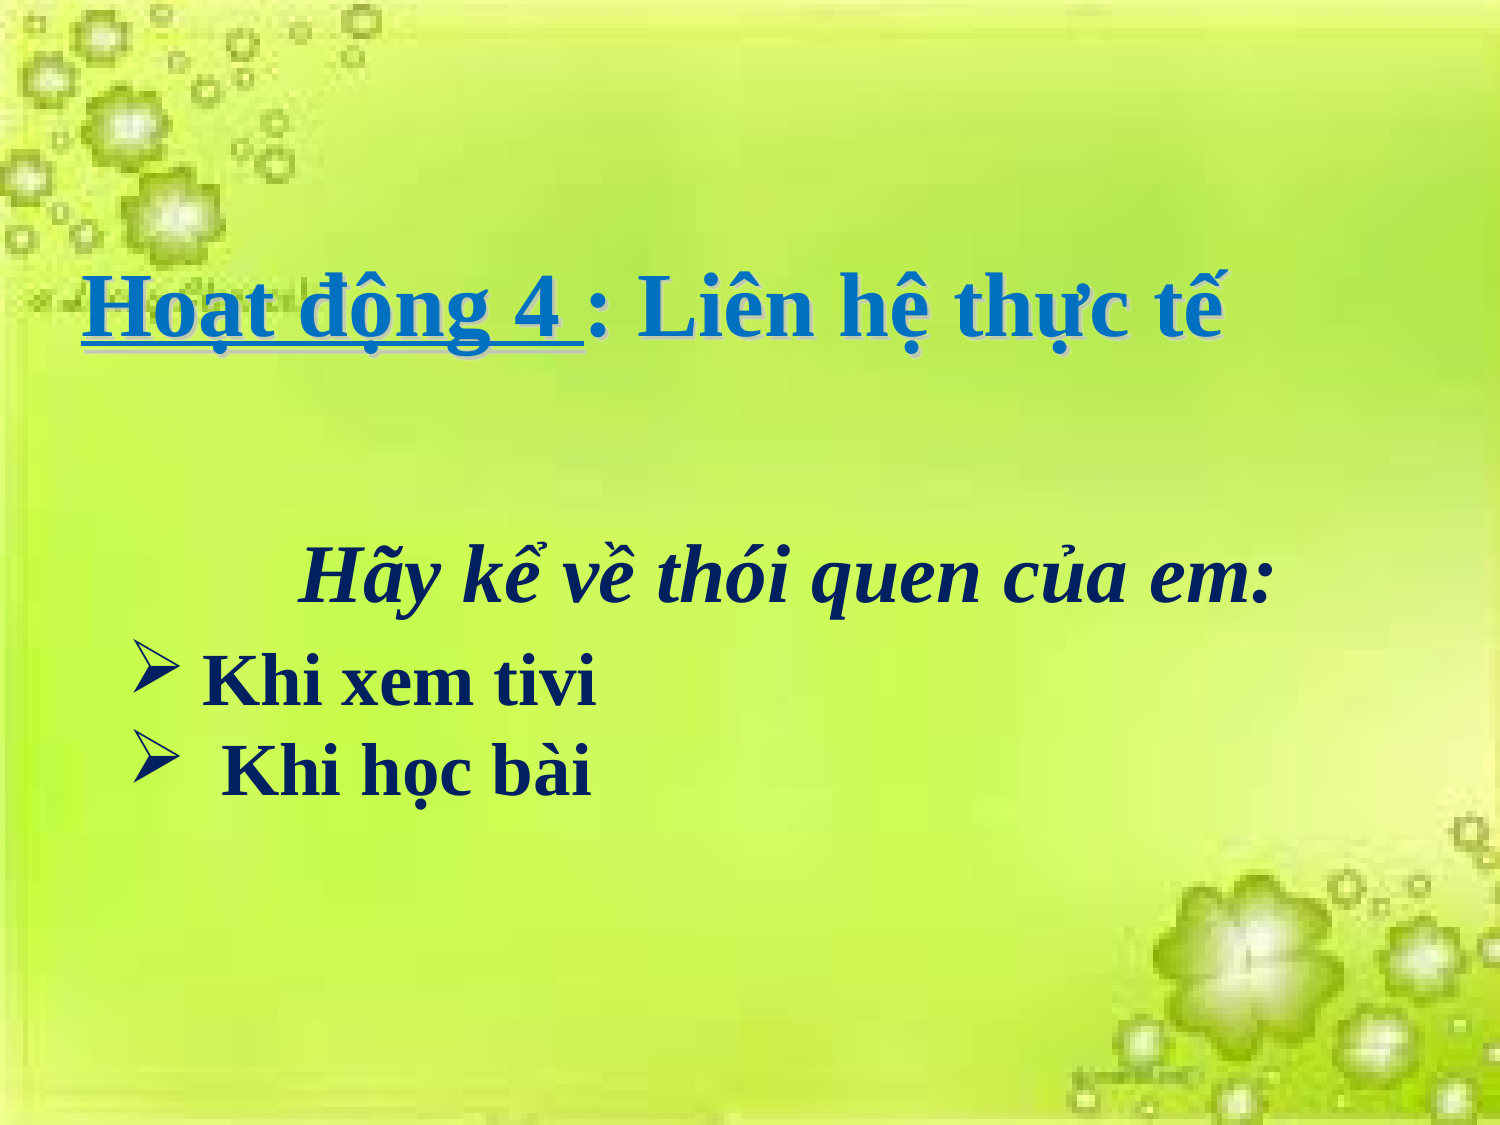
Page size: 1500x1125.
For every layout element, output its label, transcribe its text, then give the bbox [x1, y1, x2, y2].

picture [0, 0, 1500, 1125]
text_box Hãy kể về thói quen của em: Khi xem tivi Khi học bài [112, 458, 1413, 908]
text_box Hoạt động 4 : Liên hệ thực tế [66, 237, 1500, 363]
